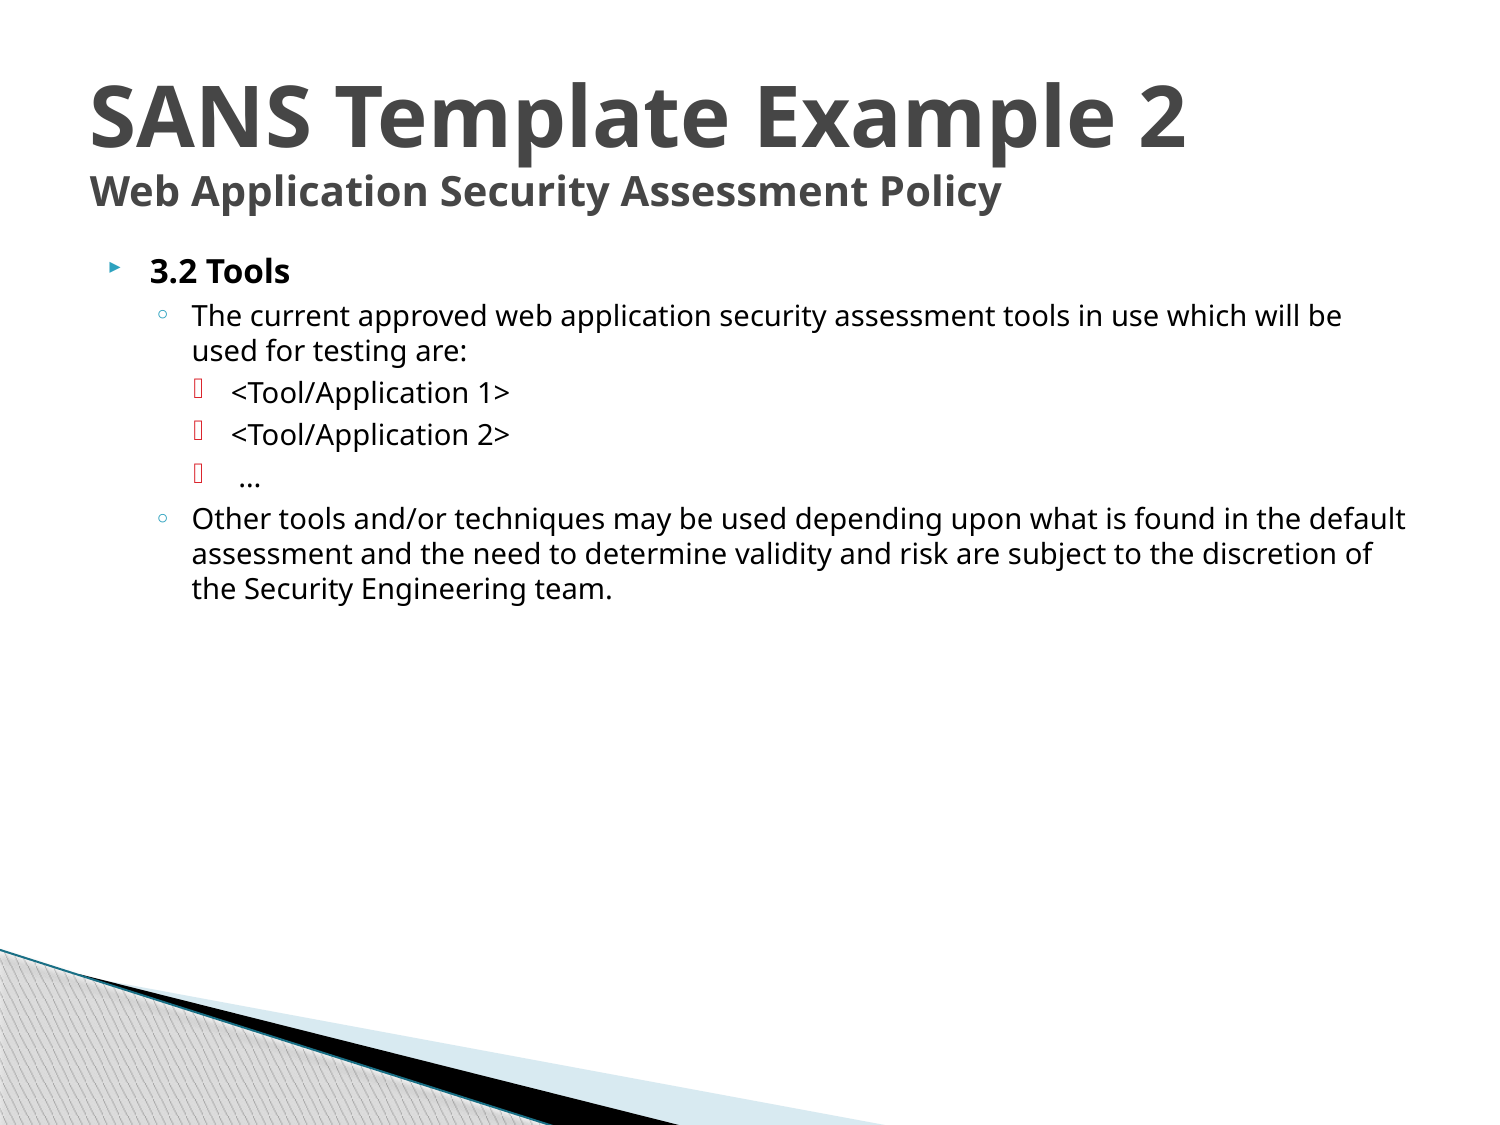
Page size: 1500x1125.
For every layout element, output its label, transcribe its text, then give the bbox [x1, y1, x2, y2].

list 3.2 Tools The current approved web application security assessment tools in use which will be used for testing are: <Tool/Application 1> <Tool/Application 2> … Other tools and/or techniques may be used depending upon what is found in the default assessment and the need to determine validity and risk are subject to the discretion of the Security Engineering team. [75, 243, 1425, 986]
title SANS Template Example 2 Web Application Security Assessment Policy [75, 45, 1425, 233]
